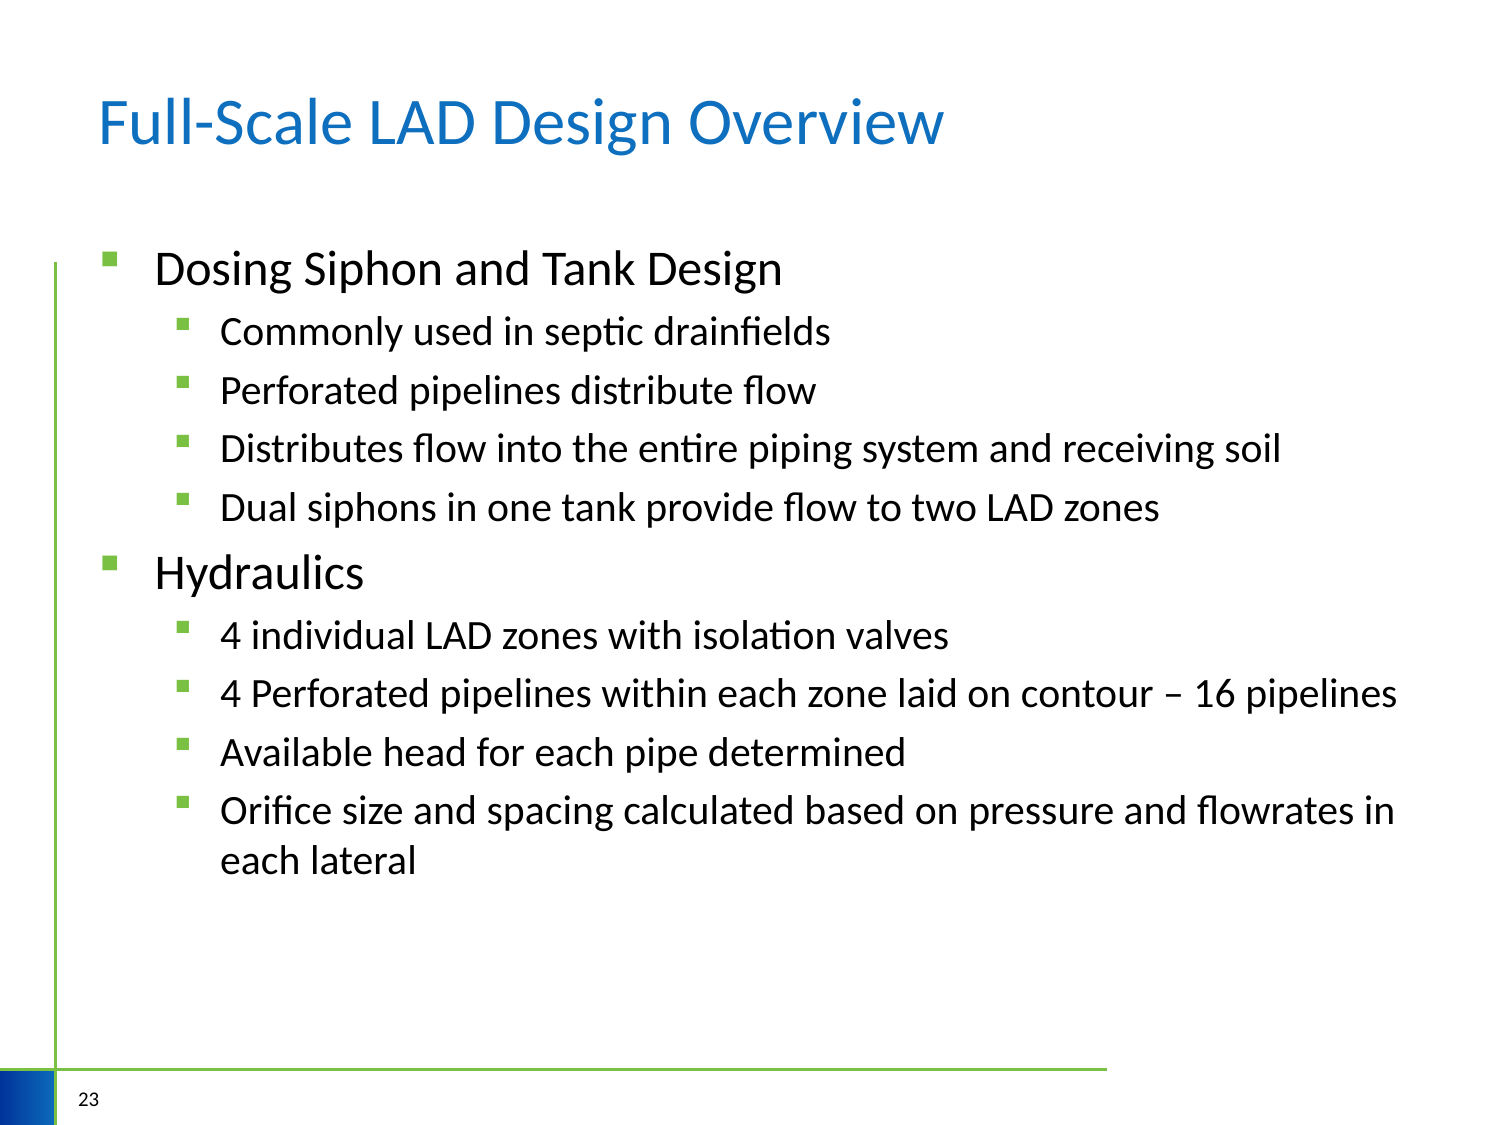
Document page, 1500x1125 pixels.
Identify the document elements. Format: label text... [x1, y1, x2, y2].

title Full-Scale LAD Design Overview [83, 65, 1425, 171]
slide_number 23 [63, 1077, 160, 1120]
list Dosing Siphon and Tank Design Commonly used in septic drainfields Perforated pipelines distribute flow Distributes flow into the entire piping system and receiving soil Dual siphons in one tank provide flow to two LAD zones Hydraulics 4 individual LAD zones with isolation valves 4 Perforated pipelines within each zone laid on contour – 16 pipelines Available head for each pipe determined Orifice size and spacing calculated based on pressure and flowrates in each lateral [83, 228, 1425, 1025]
